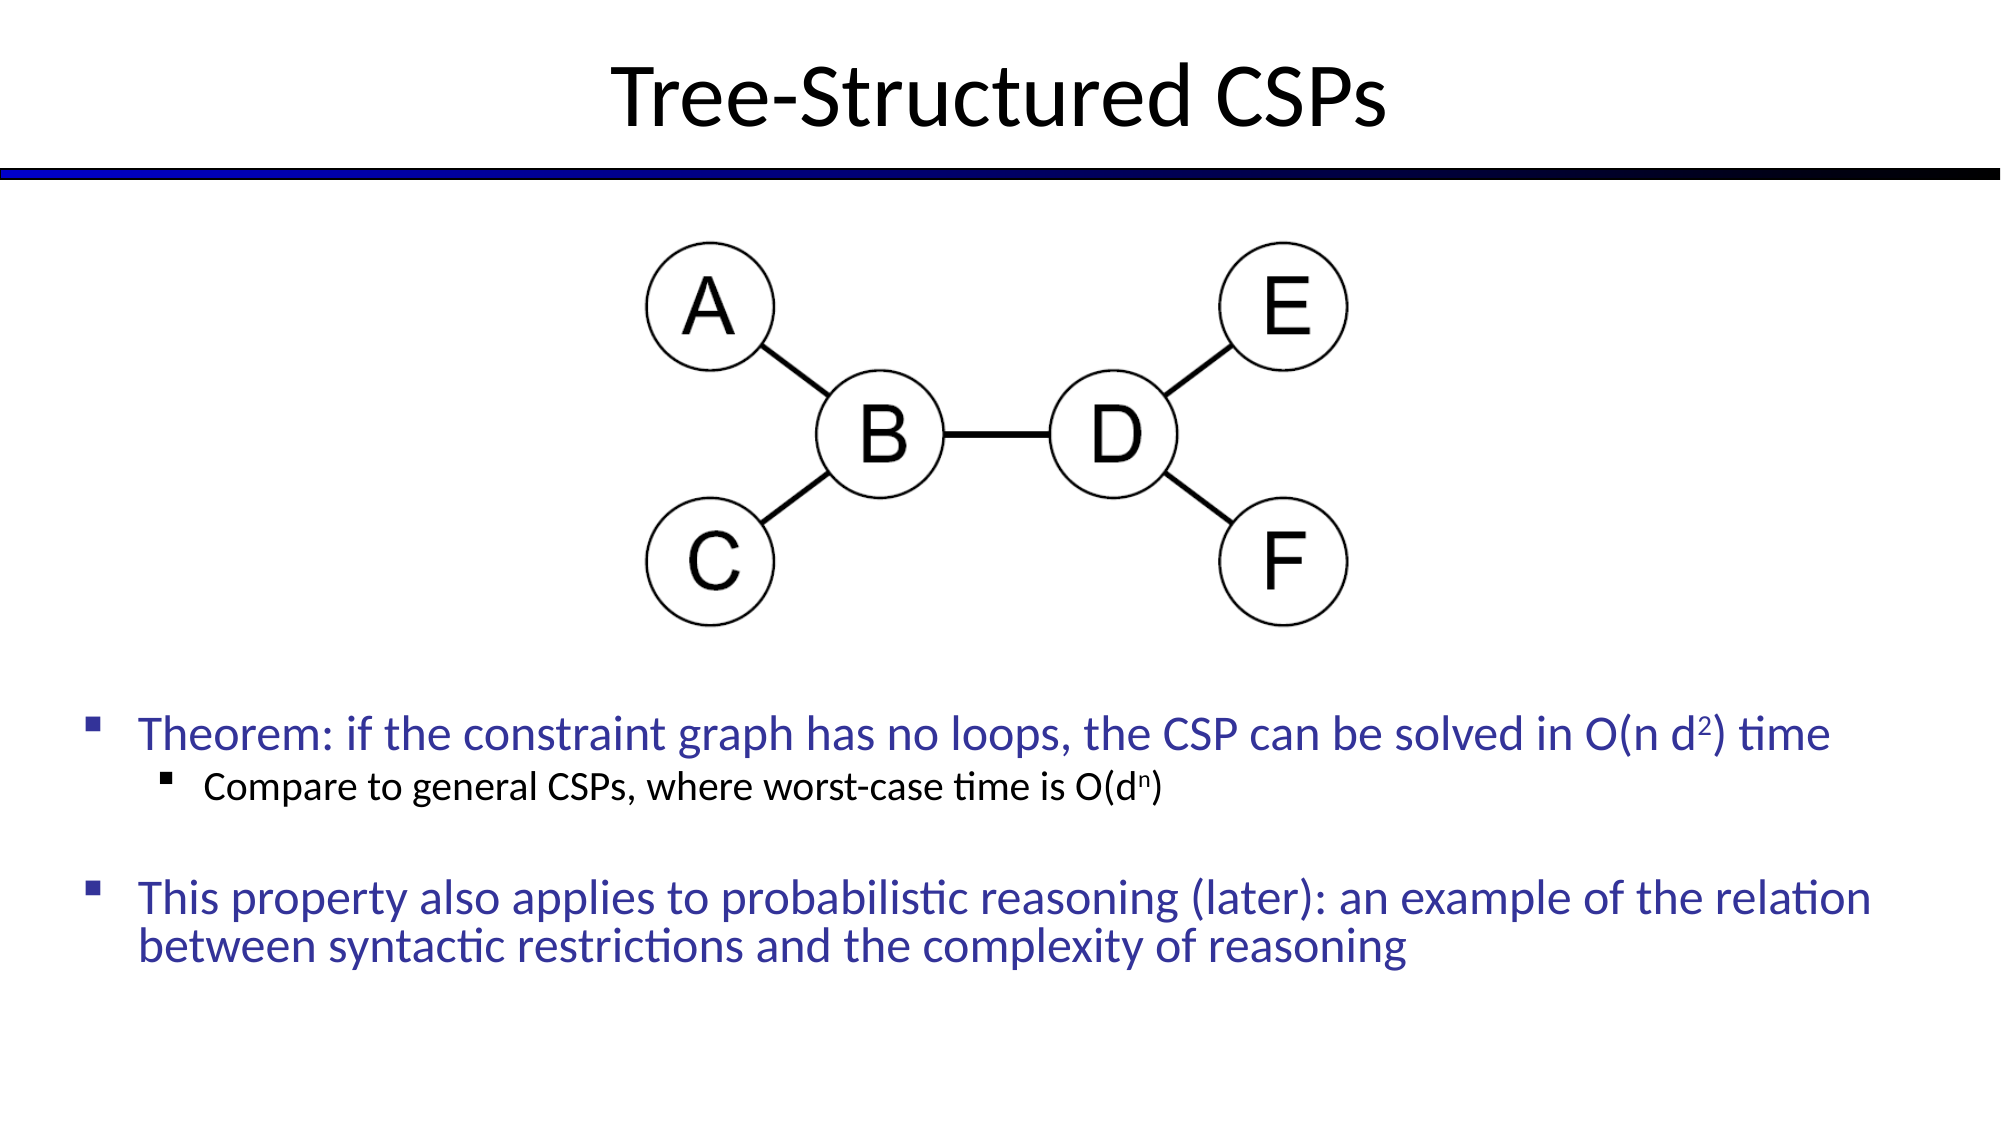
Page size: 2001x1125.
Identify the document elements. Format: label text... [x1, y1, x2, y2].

picture [637, 224, 1363, 643]
list Theorem: if the constraint graph has no loops, the CSP can be solved in O(n d2) time Compare to general CSPs, where worst-case time is O(dn) This property also applies to probabilistic reasoning (later): an example of the relation between syntactic restrictions and the complexity of reasoning [66, 228, 1926, 1006]
title Tree-Structured CSPs [0, 0, 2000, 184]
